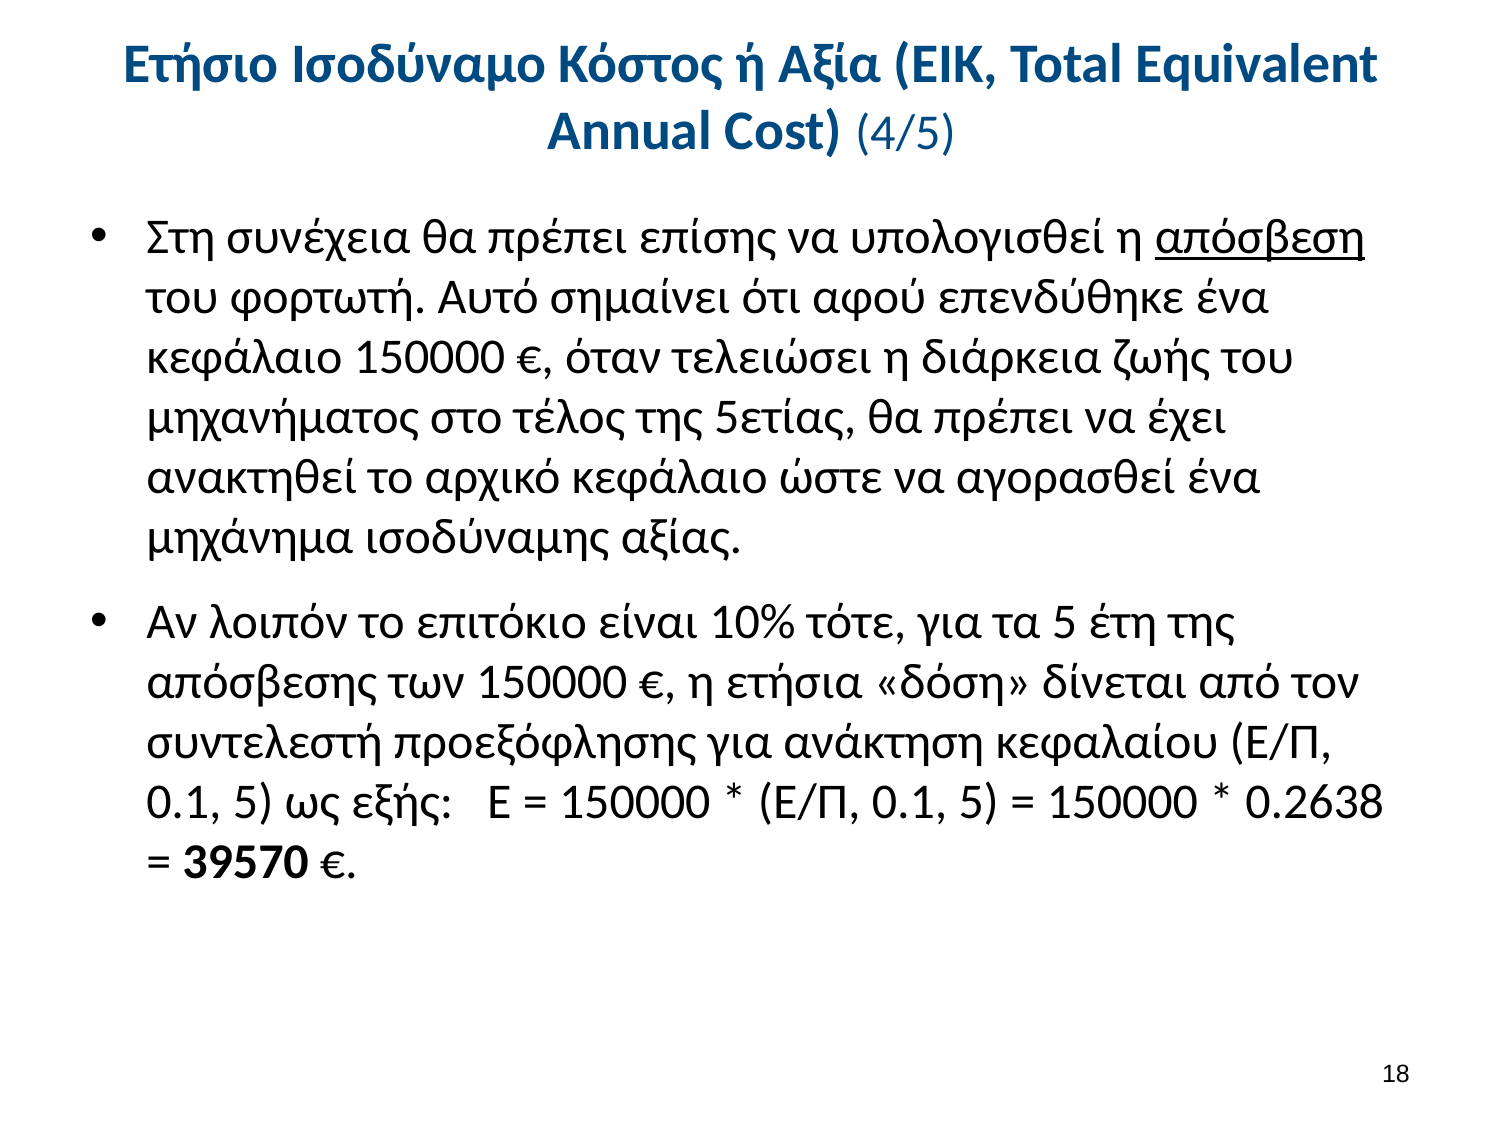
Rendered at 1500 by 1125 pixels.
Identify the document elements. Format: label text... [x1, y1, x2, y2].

slide_number 17 [1074, 1042, 1425, 1103]
title Ετήσιο Ισοδύναμο Κόστος ή Αξία (ΕΙΚ, Total Equivalent Annual Cost) (4/5) [76, 19, 1427, 169]
list Στη συνέχεια θα πρέπει επίσης να υπολογισθεί η απόσβεση του φορτωτή. Αυτό σημαίνει ότι αφού επενδύθηκε ένα κεφάλαιο 150000 €, όταν τελειώσει η διάρκεια ζωής του μηχανήματος στο τέλος της 5ετίας, θα πρέπει να έχει ανακτηθεί το αρχικό κεφάλαιο ώστε να αγορασθεί ένα μηχάνημα ισοδύναμης αξίας. Αν λοιπόν το επιτόκιο είναι 10% τότε, για τα 5 έτη της απόσβεσης των 150000 €, η ετήσια «δόση» δίνεται από τον συντελεστή προεξόφλησης για ανάκτηση κεφαλαίου (Ε/Π, 0.1, 5) ως εξής: Ε = 150000 * (Ε/Π, 0.1, 5) = 150000 * 0.2638 = 39570 €. [75, 196, 1425, 1024]
